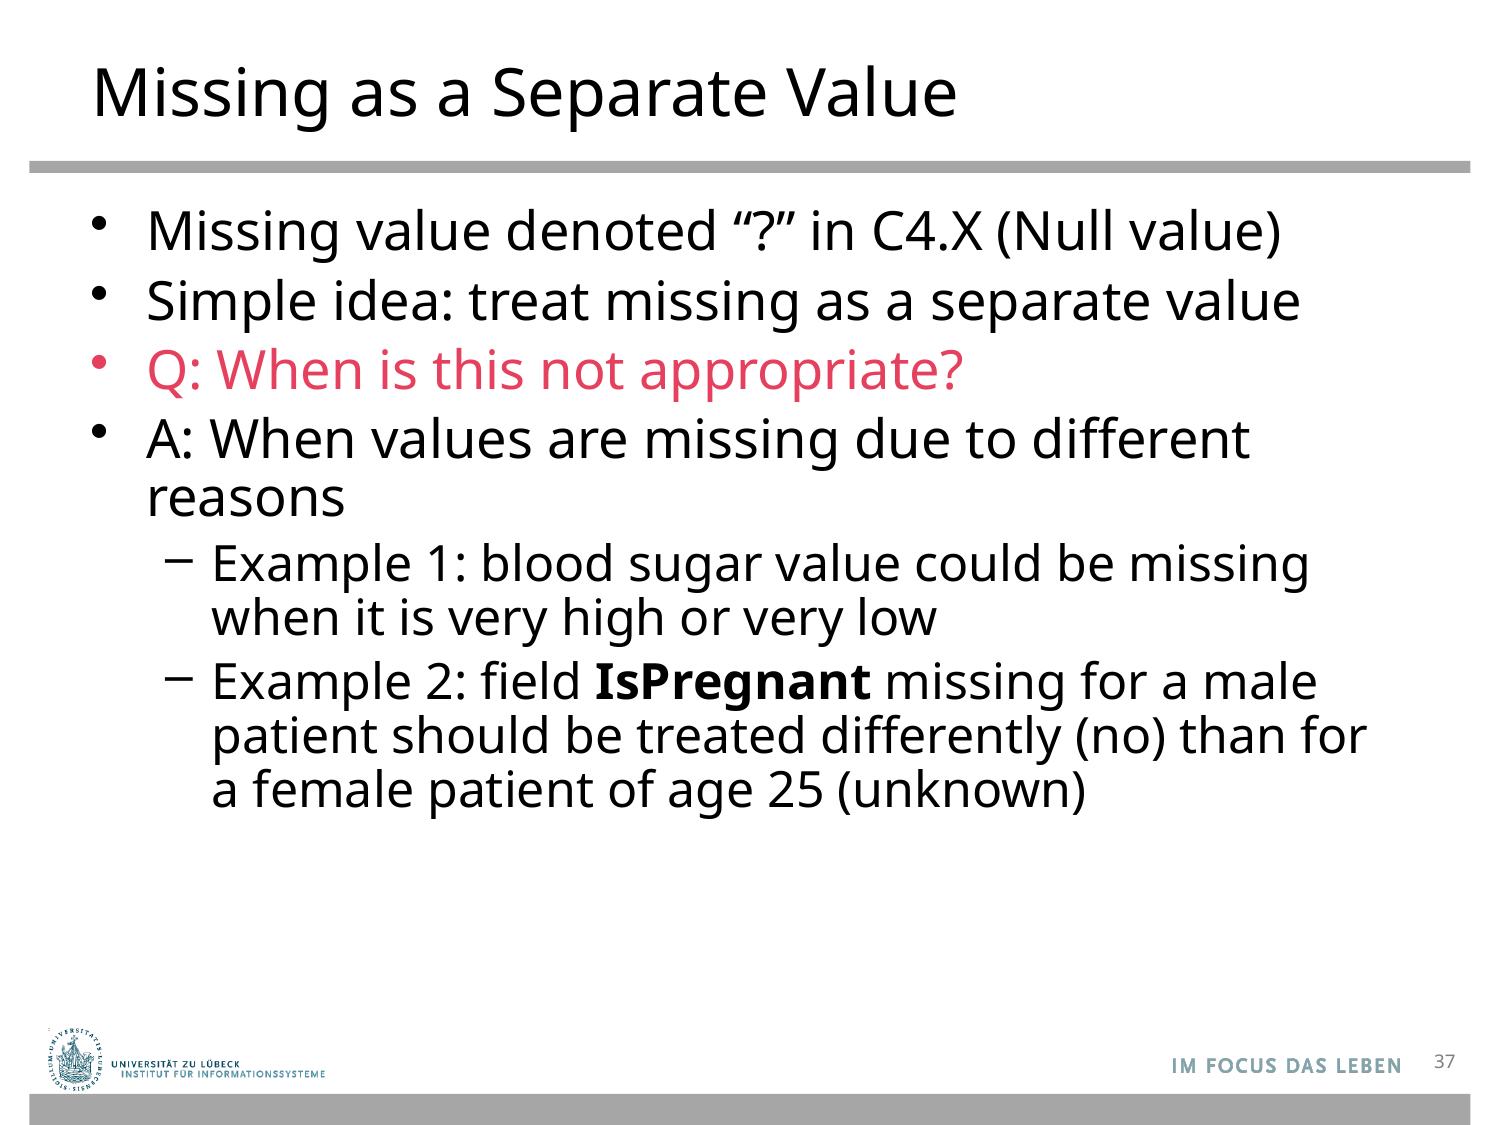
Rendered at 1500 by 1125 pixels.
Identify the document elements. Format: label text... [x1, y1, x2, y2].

list Missing value denoted “?” in C4.X (Null value) Simple idea: treat missing as a separate value Q: When is this not appropriate? A: When values are missing due to different reasons Example 1: blood sugar value could be missing when it is very high or very low Example 2: field IsPregnant missing for a male patient should be treated differently (no) than for a female patient of age 25 (unknown) [75, 196, 1425, 1012]
picture [1173, 1058, 1305, 1073]
slide_number 37 [1305, 1050, 1471, 1083]
title Missing as a Separate Value [76, 42, 1427, 126]
